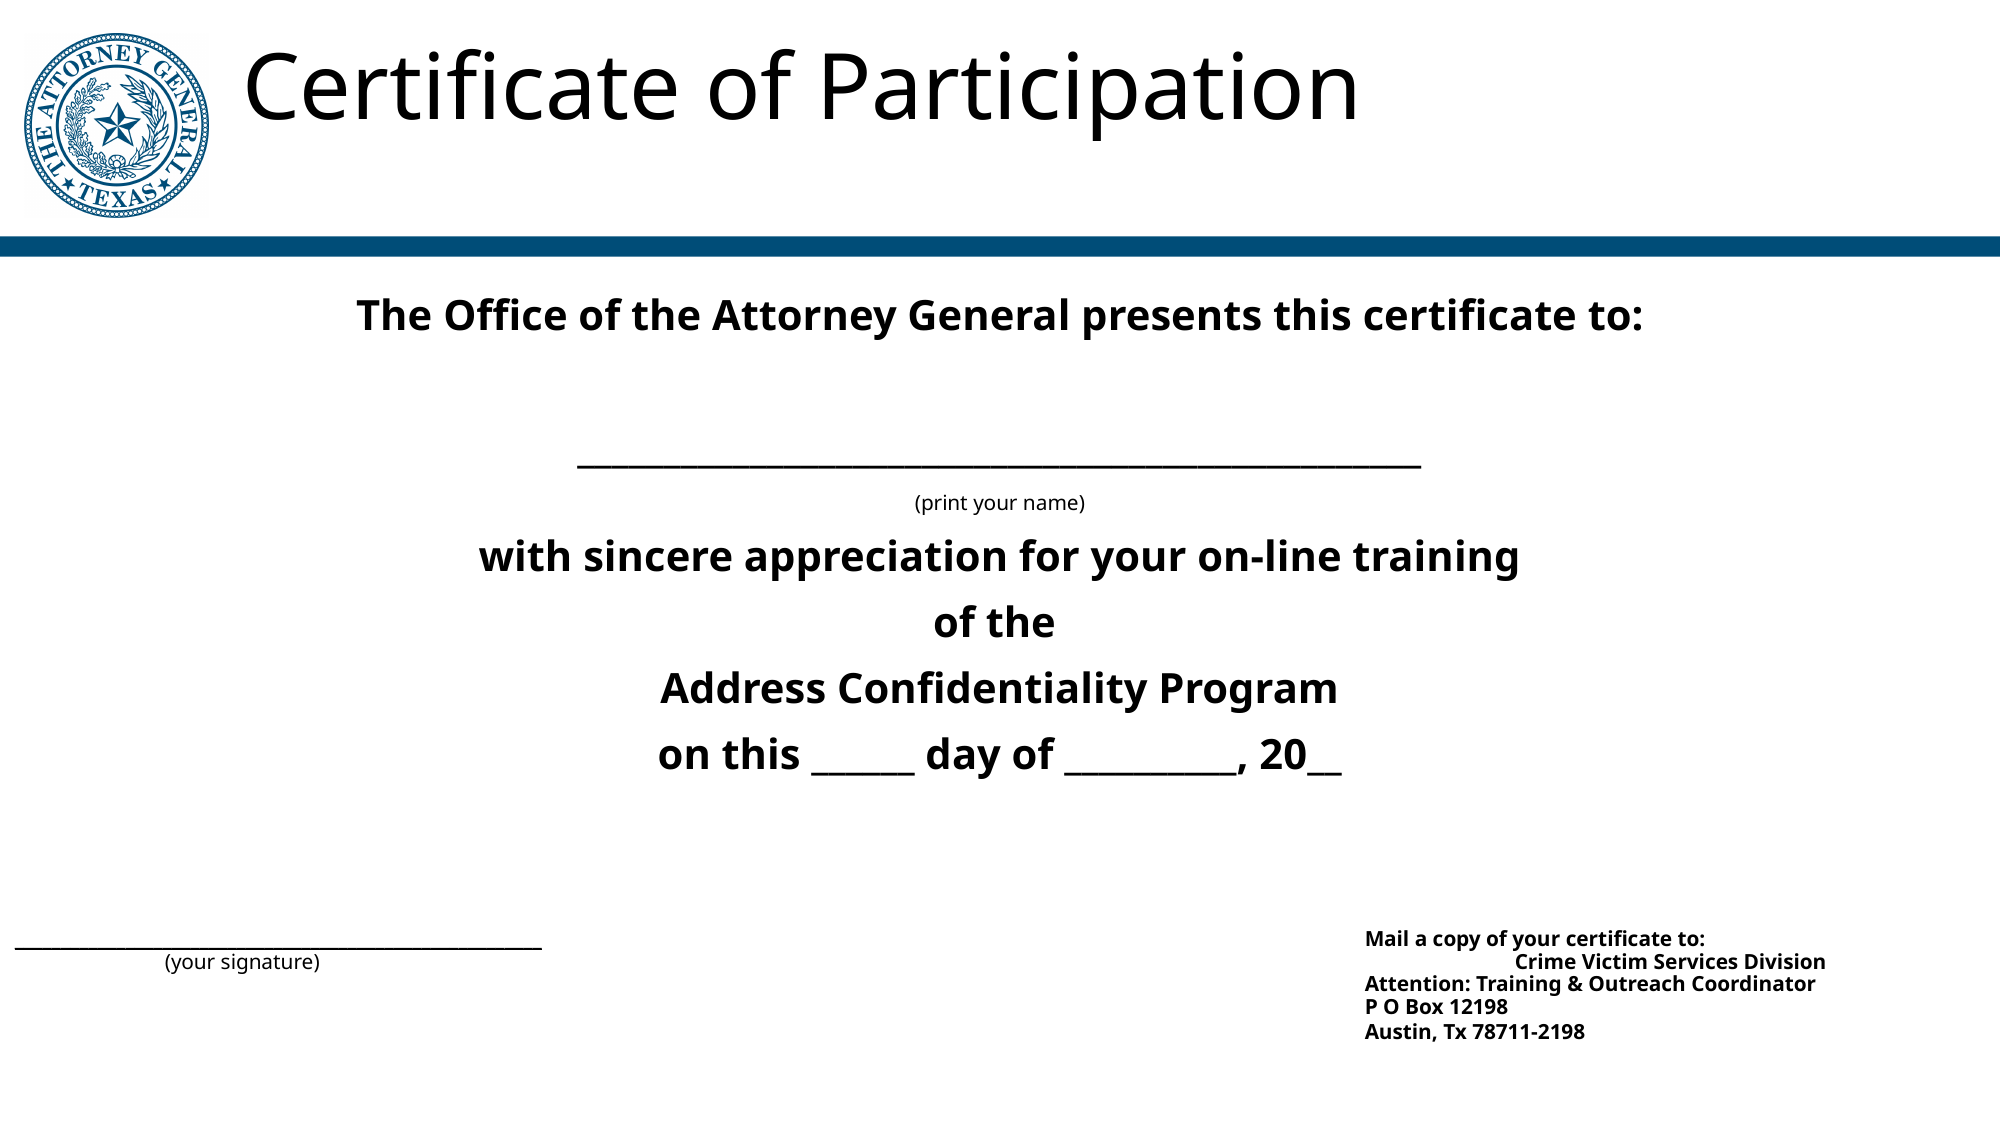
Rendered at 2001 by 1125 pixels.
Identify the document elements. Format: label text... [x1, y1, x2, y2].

picture [24, 33, 209, 218]
title Certificate of Participation [227, 33, 1764, 218]
list The Office of the Attorney General presents this certificate to: _________________________________________________ (print your name) with sincere appreciation for your on-line training of the Address Confidentiality Program on this ______ day of __________, 20__ _________________________________________________________ Mail a copy of your certificate to: (your signature) Crime Victim Services Division Attention: Training & Outreach Coordinator P O Box 12198 Austin, Tx 78711-2198 [0, 287, 2000, 1125]
